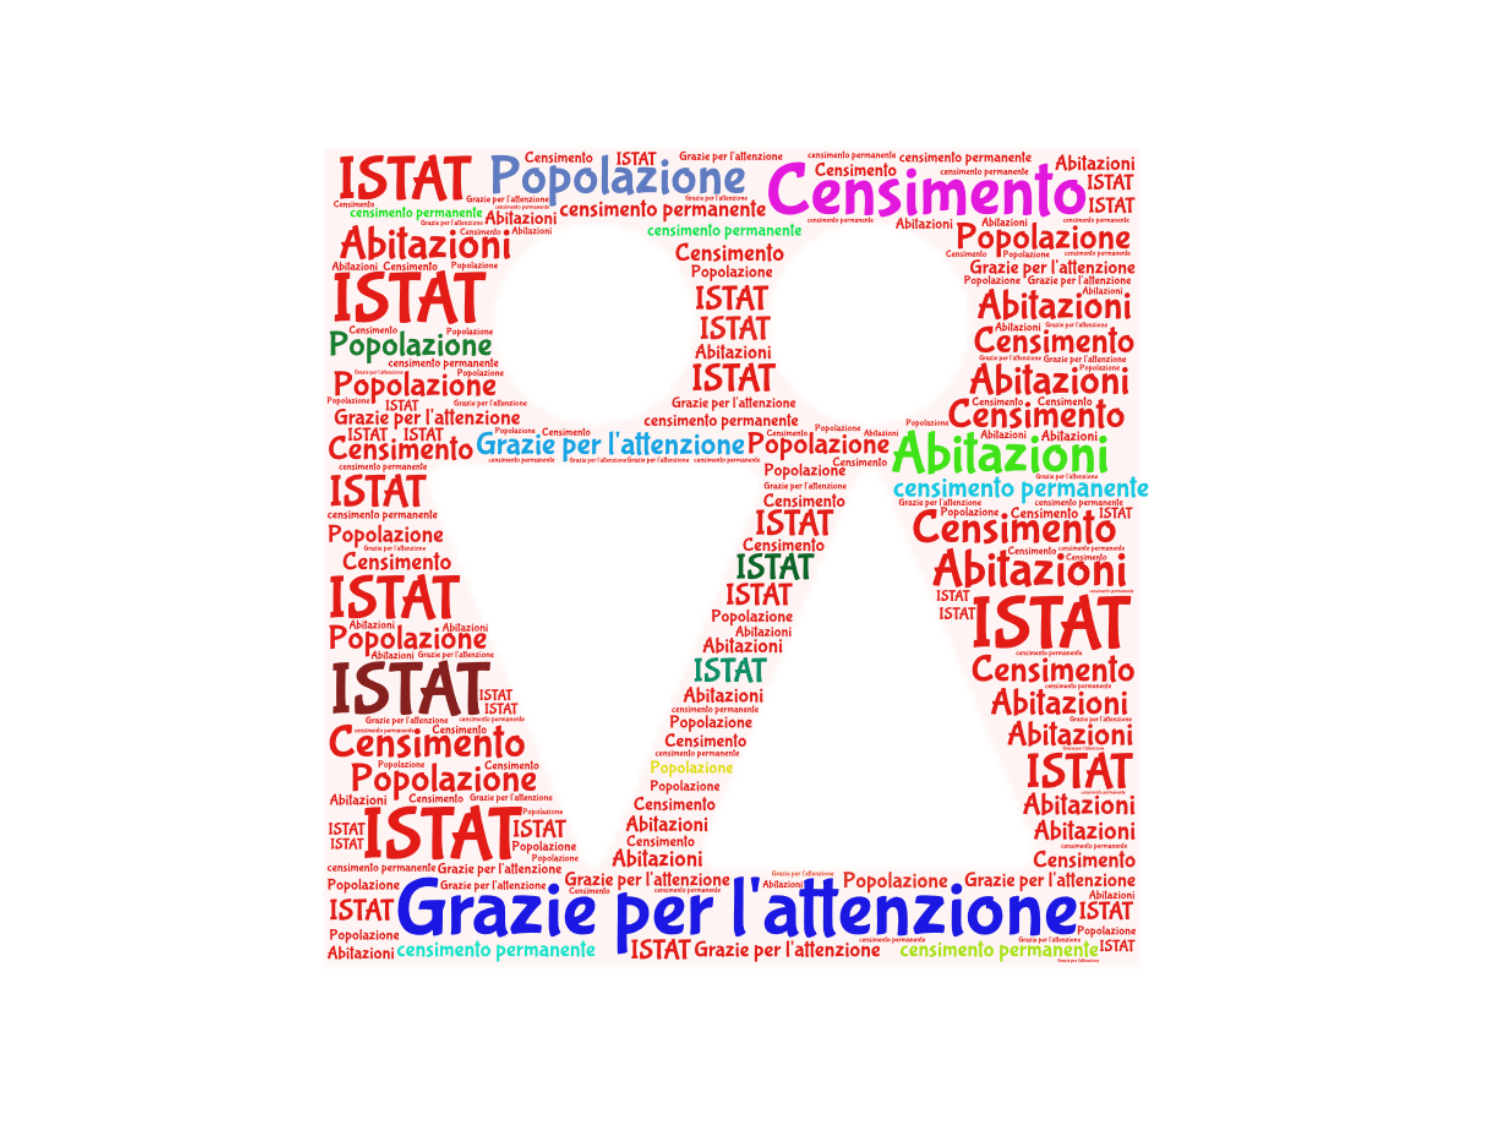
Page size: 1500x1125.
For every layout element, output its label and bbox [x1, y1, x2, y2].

picture [302, 126, 1170, 988]
